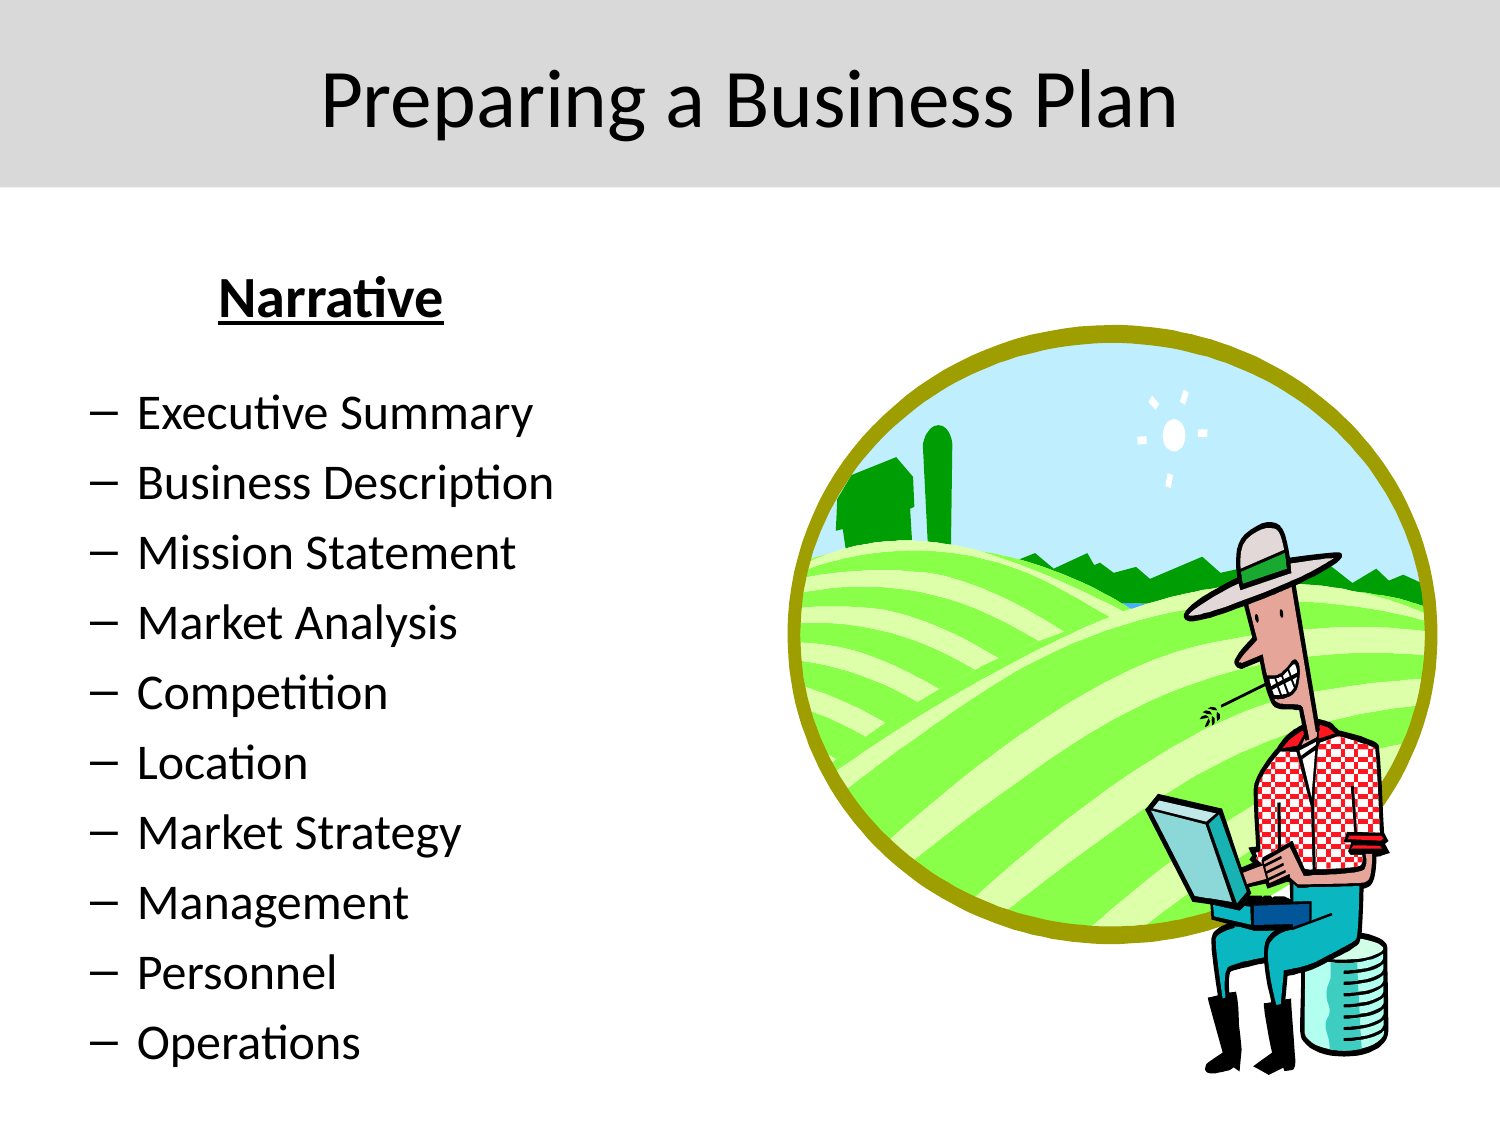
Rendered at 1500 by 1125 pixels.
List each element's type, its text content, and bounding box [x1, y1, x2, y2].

title Preparing a Business Plan [0, 0, 1500, 188]
list Narrative Executive Summary Business Description Mission Statement Market Analysis Competition Location Market Strategy Management Personnel Operations [0, 251, 663, 1125]
picture [787, 324, 1438, 1076]
